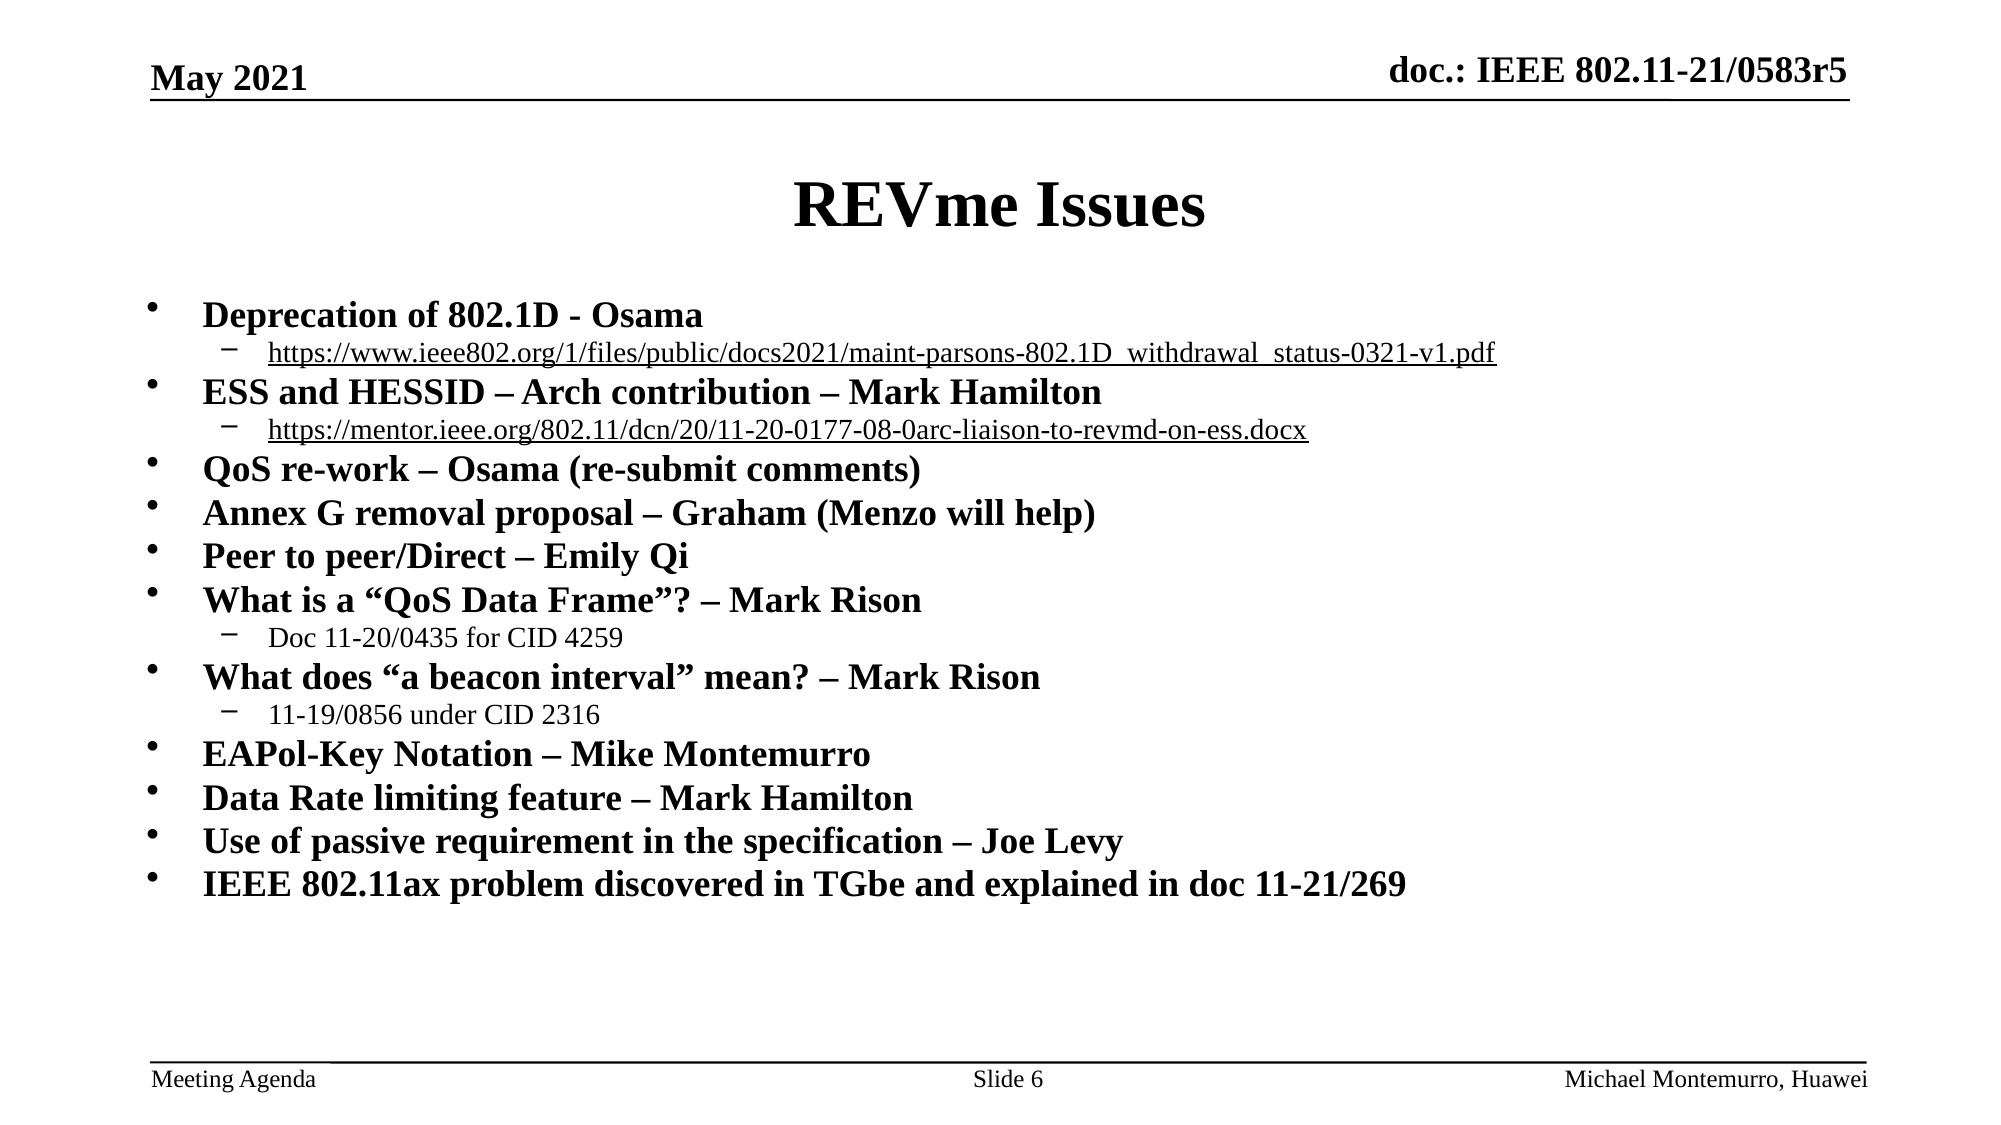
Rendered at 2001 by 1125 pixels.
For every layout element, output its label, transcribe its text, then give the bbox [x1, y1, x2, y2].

footer Michael Montemurro, Huawei [1537, 1061, 1869, 1093]
title REVme Issues [150, 112, 1850, 288]
list Deprecation of 802.1D - Osama https://www.ieee802.org/1/files/public/docs2021/maint-parsons-802.1D_withdrawal_status-0321-v1.pdf ESS and HESSID – Arch contribution – Mark Hamilton https://mentor.ieee.org/802.11/dcn/20/11-20-0177-08-0arc-liaison-to-revmd-on-ess.docx QoS re-work – Osama (re-submit comments) Annex G removal proposal – Graham (Menzo will help) Peer to peer/Direct – Emily Qi What is a “QoS Data Frame”? – Mark Rison Doc 11-20/0435 for CID 4259 What does “a beacon interval” mean? – Mark Rison 11-19/0856 under CID 2316 EAPol-Key Notation – Mike Montemurro Data Rate limiting feature – Mark Hamilton Use of passive requirement in the specification – Joe Levy IEEE 802.11ax problem discovered in TGbe and explained in doc 11-21/269 [131, 290, 1850, 1063]
slide_number Slide 6 [972, 1061, 1045, 1093]
